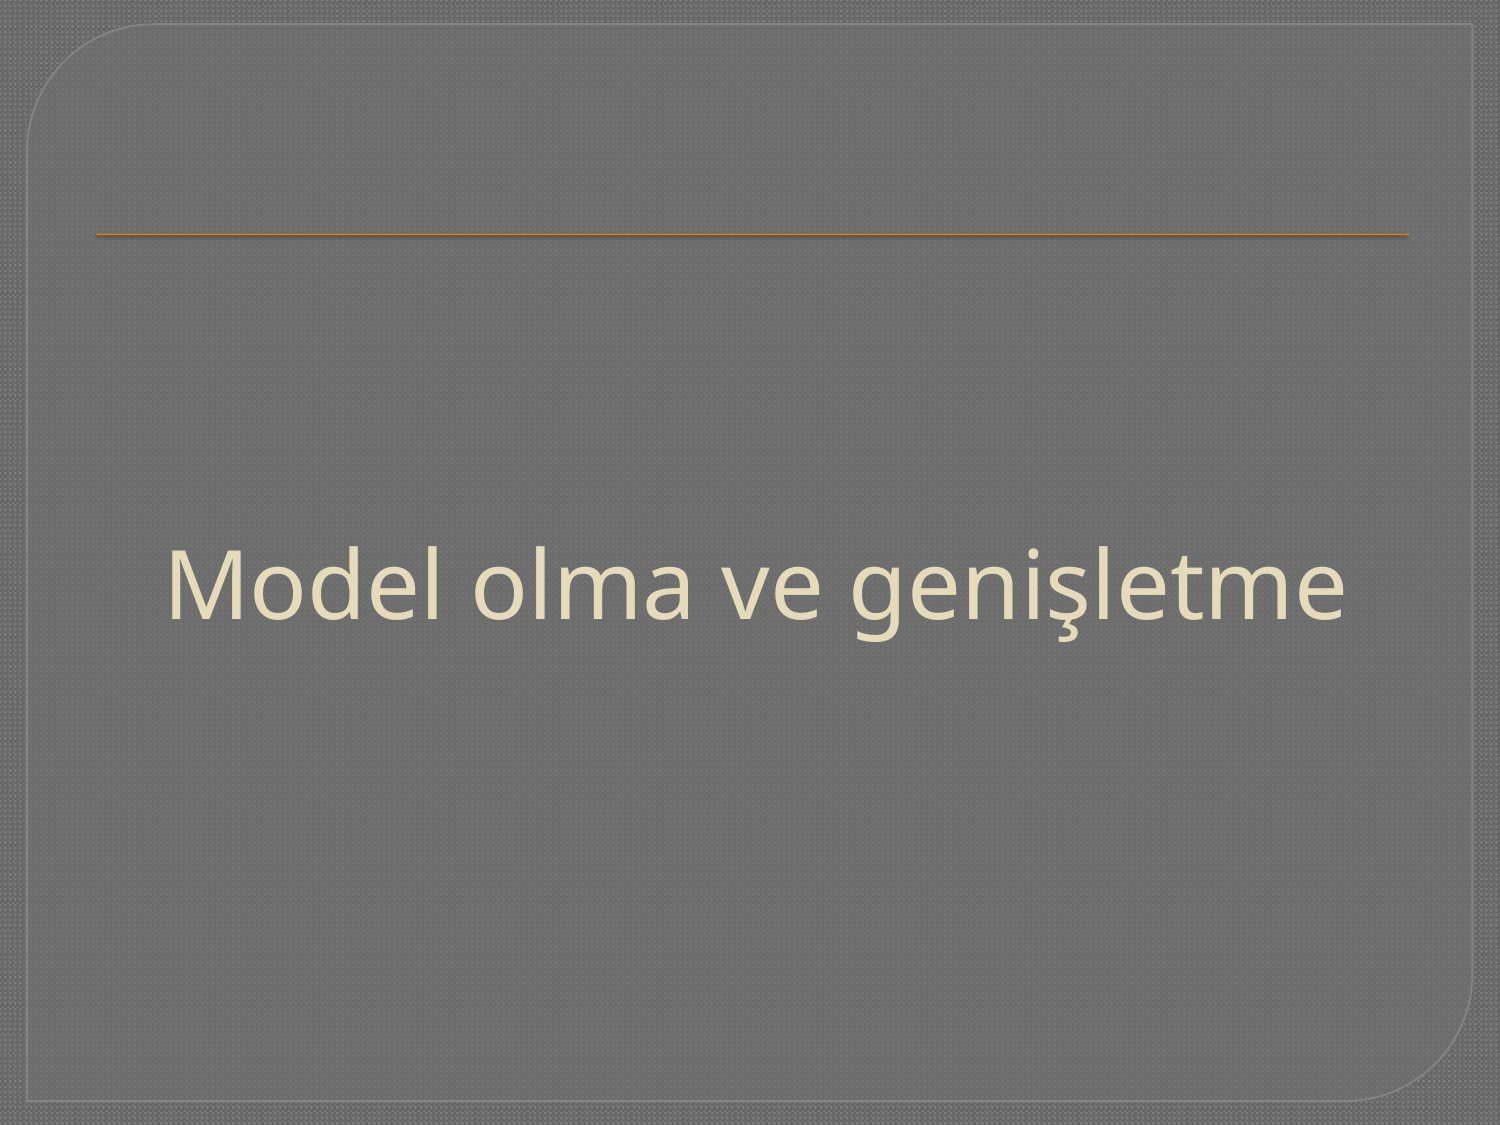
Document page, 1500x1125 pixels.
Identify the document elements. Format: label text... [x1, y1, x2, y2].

title Model olma ve genişletme [76, 479, 1427, 647]
